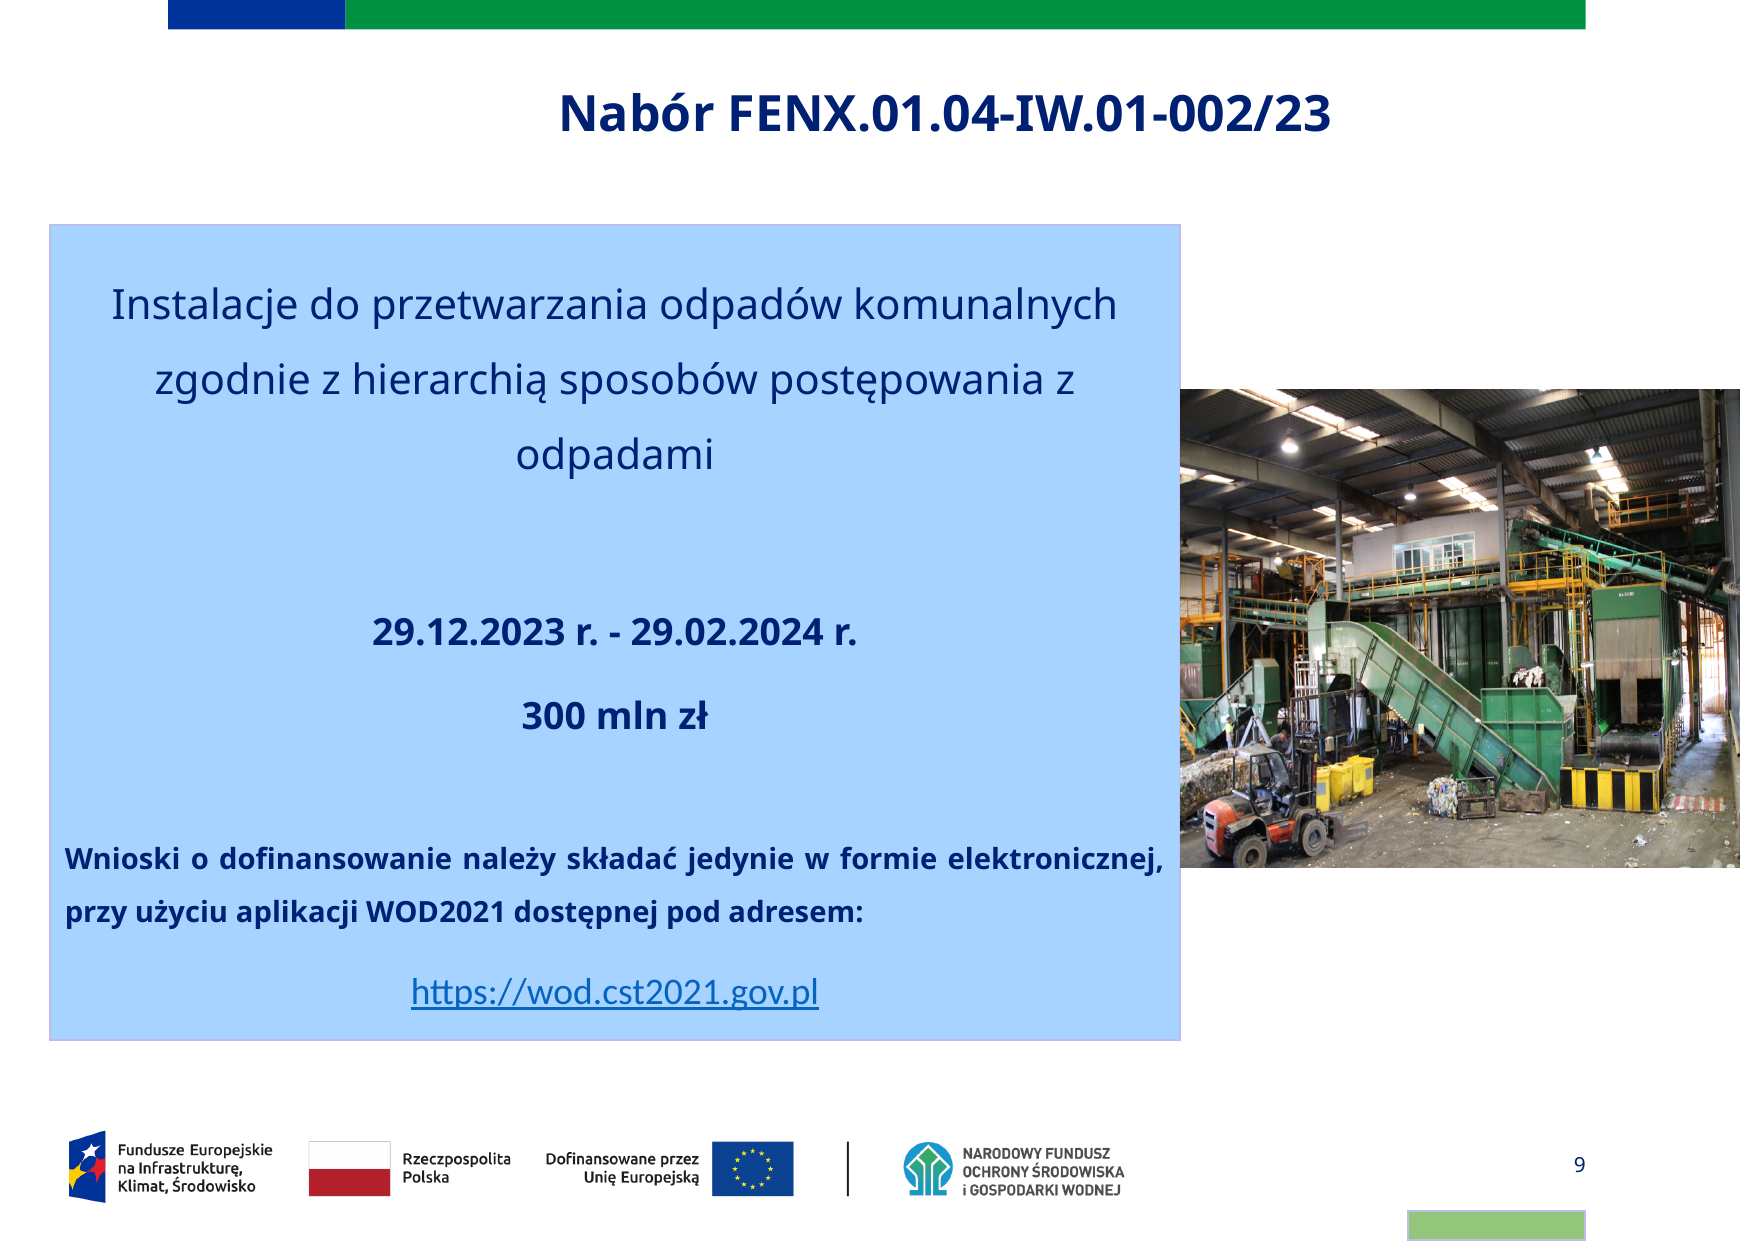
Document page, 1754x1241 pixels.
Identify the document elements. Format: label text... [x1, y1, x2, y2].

picture [1180, 389, 1740, 869]
text_box Instalacje do przetwarzania odpadów komunalnych zgodnie z hierarchią sposobów postępowania z odpadami 29.12.2023 r. - 29.02.2024 r. 300 mln zł Wnioski o dofinansowanie należy składać jedynie w formie elektronicznej, przy użyciu aplikacji WOD2021 dostępnej pod adresem: https://wod.cst2021.gov.pl [49, 224, 1181, 1041]
slide_number 9 [1408, 1151, 1586, 1181]
picture [49, 1112, 1143, 1221]
title Nabór FENX.01.04-IW.01-002/23 [494, 66, 1409, 160]
